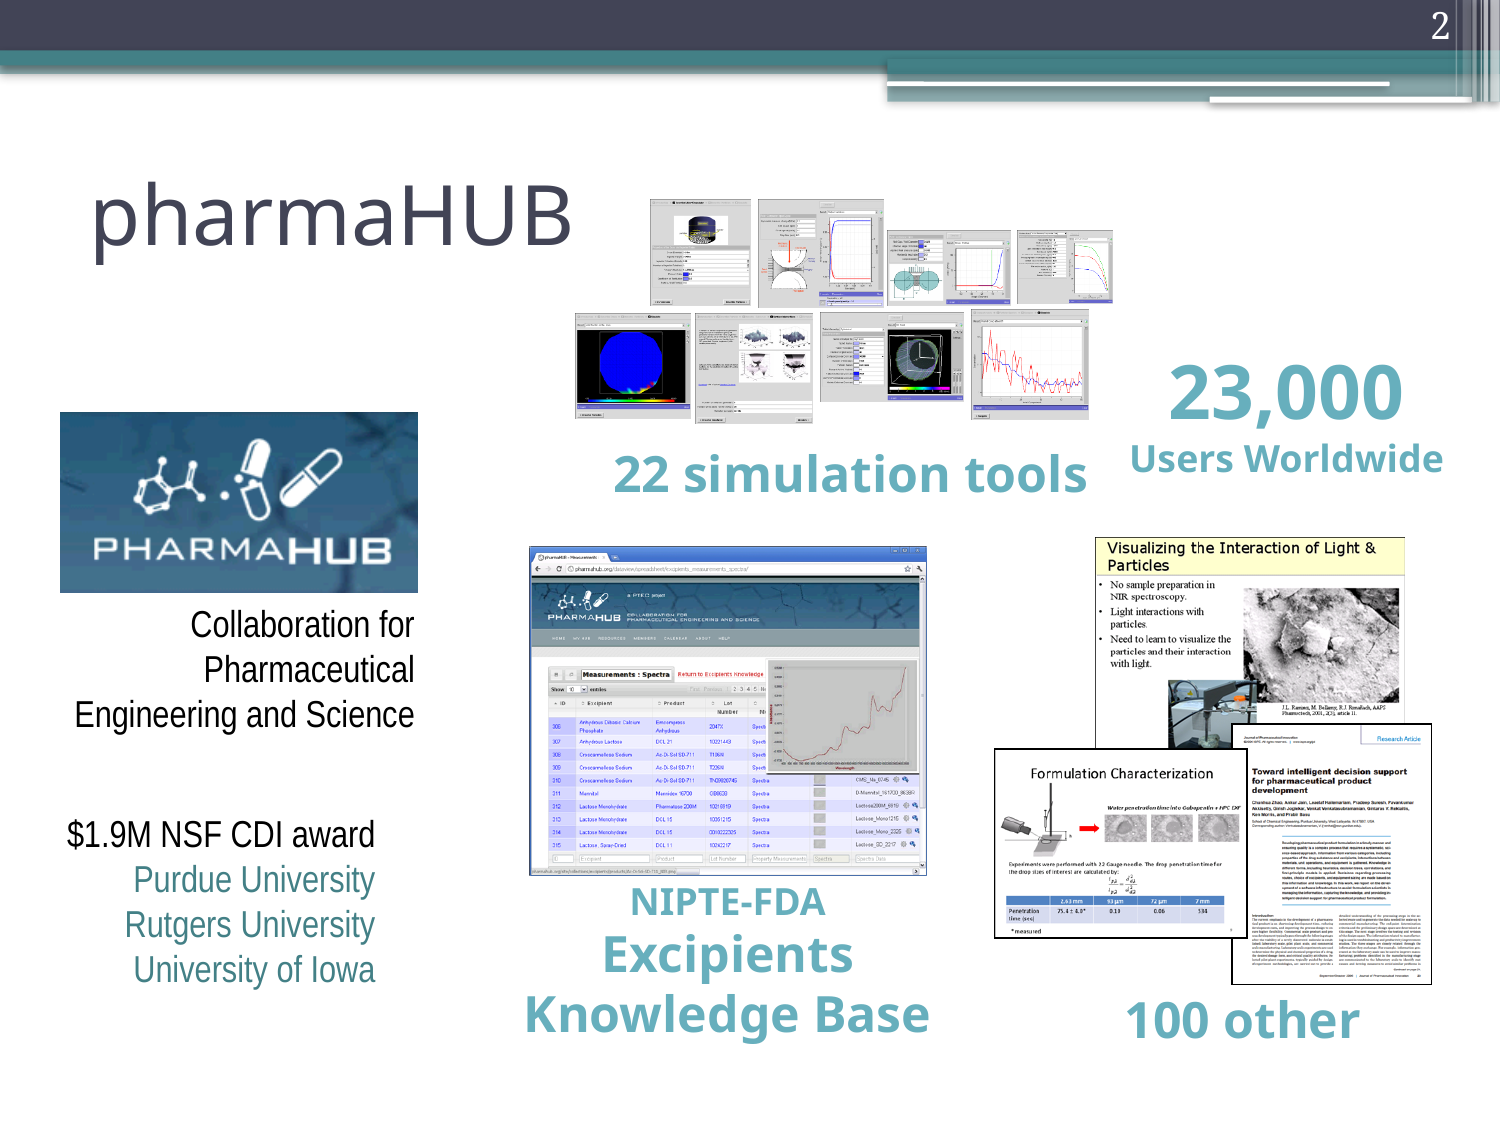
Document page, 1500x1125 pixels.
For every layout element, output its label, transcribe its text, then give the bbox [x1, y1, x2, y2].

text_box Collaboration for Pharmaceutical Engineering and Science [59, 592, 430, 742]
title pharmaHUB [75, 125, 1425, 300]
slide_number 2 [1341, 0, 1466, 61]
text_box NIPTE-FDA Excipients Knowledge Base [509, 870, 947, 1050]
picture [529, 546, 927, 876]
picture [60, 412, 418, 593]
text_box $1.9M NSF CDI award Purdue University Rutgers University University of Iowa [52, 803, 391, 998]
text_box 23,000 Users Worldwide [1114, 337, 1460, 488]
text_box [575, 199, 1113, 424]
text_box 100 other [1109, 981, 1376, 1056]
picture [995, 537, 1432, 984]
text_box 22 simulation tools [598, 435, 1103, 510]
